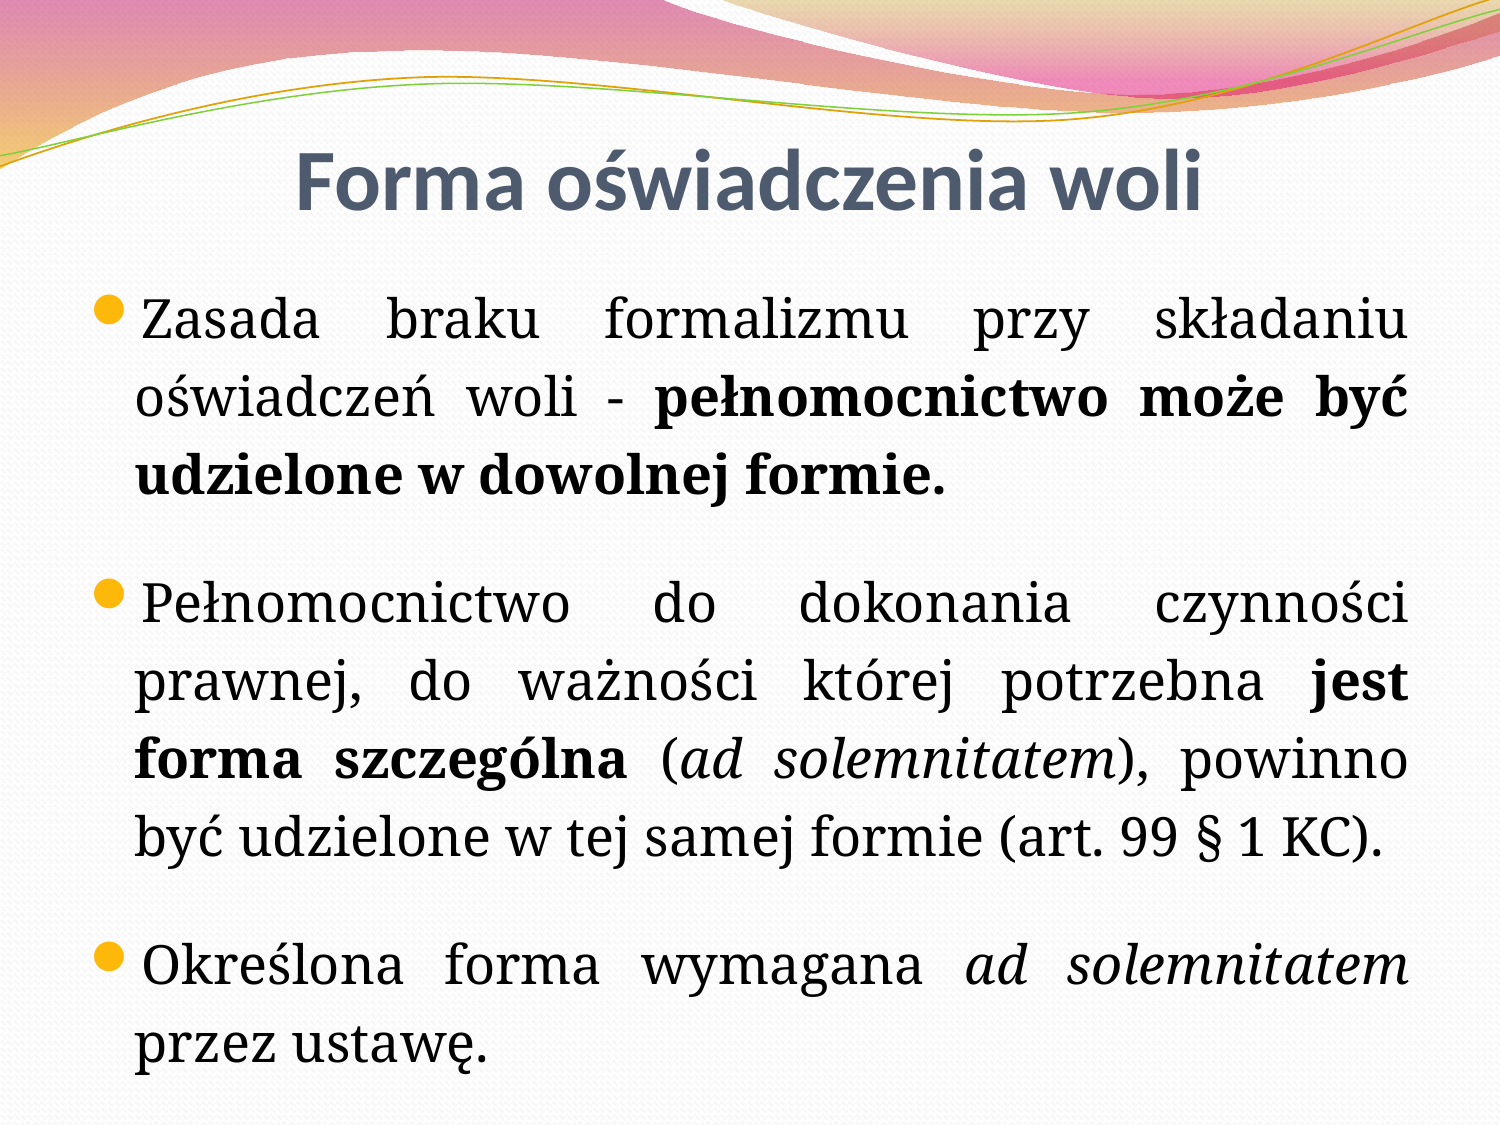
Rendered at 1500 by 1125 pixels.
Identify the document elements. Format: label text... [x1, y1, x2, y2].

text_box Forma oświadczenia woli [35, 82, 1465, 270]
list Zasada braku formalizmu przy składaniu oświadczeń woli - pełnomocnictwo może być udzielone w dowolnej formie. Pełnomocnictwo do dokonania czynności prawnej, do ważności której potrzebna jest forma szczególna (ad solemnitatem), powinno być udzielone w tej samej formie (art. 99 § 1 KC). Określona forma wymagana ad solemnitatem przez ustawę. [75, 270, 1425, 1083]
